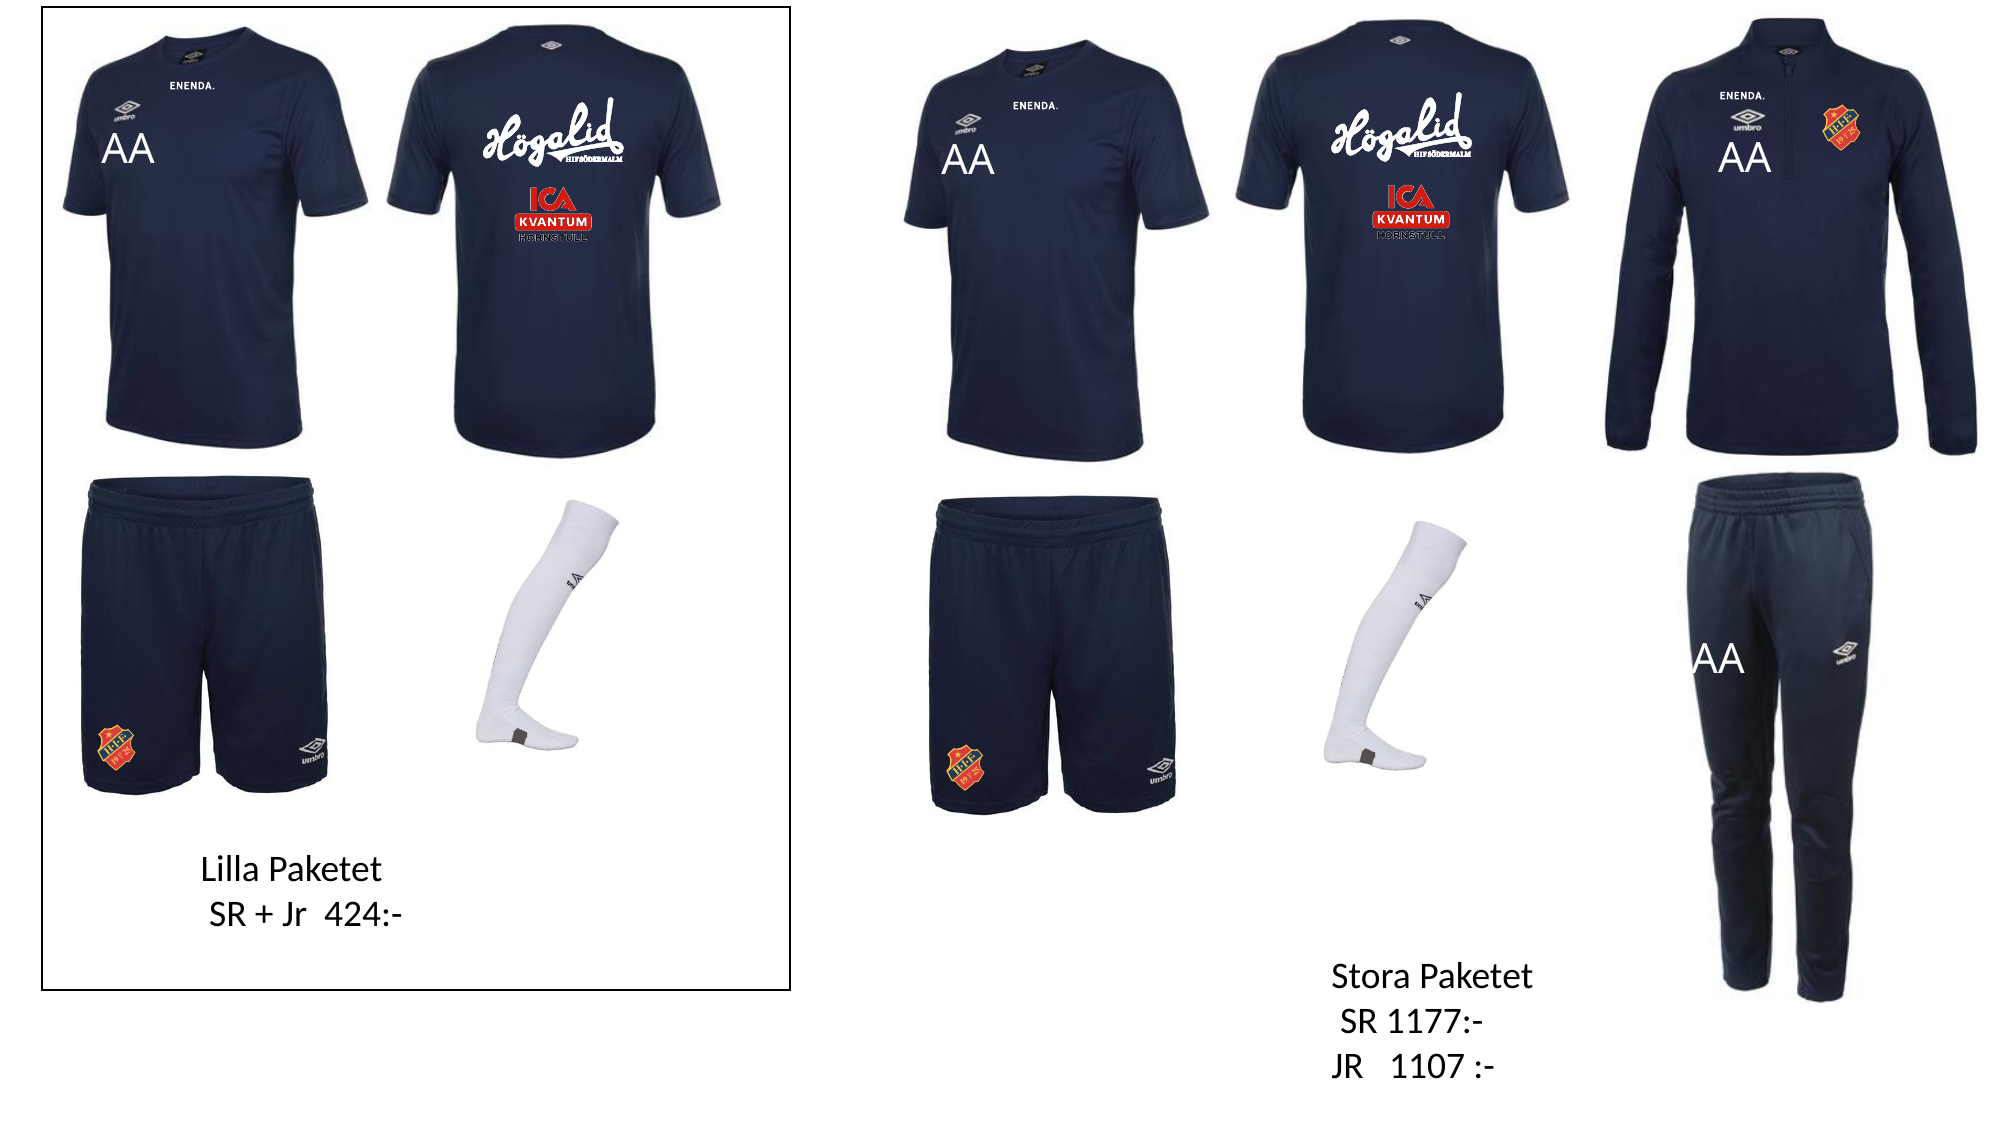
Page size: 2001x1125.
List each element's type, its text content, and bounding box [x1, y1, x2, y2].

picture [1319, 518, 1474, 774]
picture [75, 467, 331, 797]
picture [383, 20, 723, 465]
text_box Stora Paketet SR 1177:- JR 1107 :- [1316, 943, 1557, 1093]
picture [1590, 12, 1982, 1004]
picture [897, 32, 1216, 468]
picture [923, 487, 1179, 817]
picture [1231, 15, 1572, 460]
text_box [41, 6, 791, 991]
text_box Lilla Paketet SR + Jr 424:- [185, 836, 444, 942]
picture [57, 19, 375, 455]
picture [471, 498, 626, 754]
